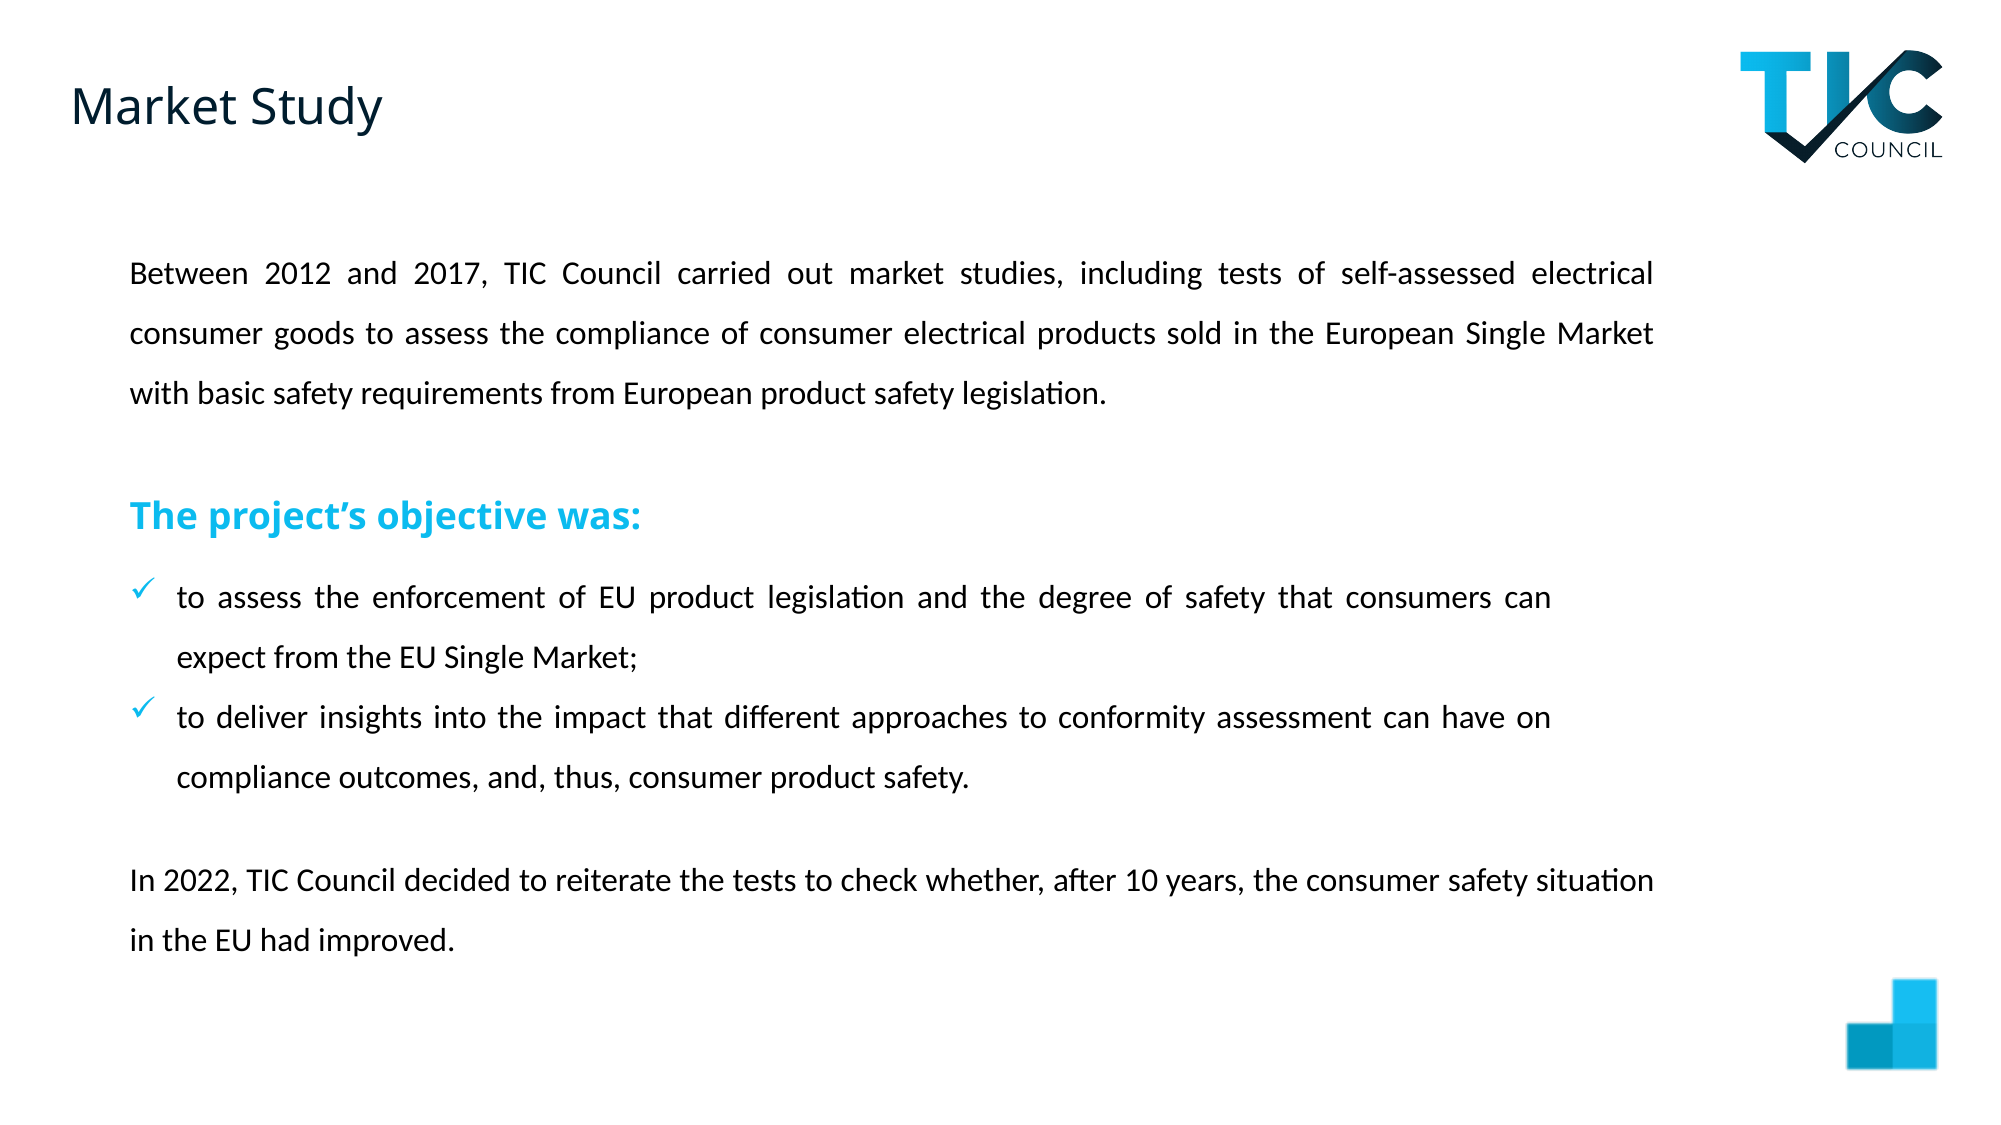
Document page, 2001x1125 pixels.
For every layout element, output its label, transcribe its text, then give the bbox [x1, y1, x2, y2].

text_box In 2022, TIC Council decided to reiterate the tests to check whether, after 10 years, the consumer safety situation in the EU had improved. [114, 830, 1672, 965]
text_box Between 2012 and 2017, TIC Council carried out market studies, including tests of self-assessed electrical consumer goods to assess the compliance of consumer electrical products sold in the European Single Market with basic safety requirements from European product safety legislation. [114, 224, 1672, 419]
picture [1736, 46, 1944, 165]
text_box to assess the enforcement of EU product legislation and the degree of safety that consumers can expect from the EU Single Market; to deliver insights into the impact that different approaches to conformity assessment can have on compliance outcomes, and, thus, consumer product safety. [114, 547, 1569, 803]
picture [1841, 970, 1945, 1079]
text_box Market Study [55, 67, 1688, 142]
text_box The project’s objective was: [114, 462, 1116, 545]
